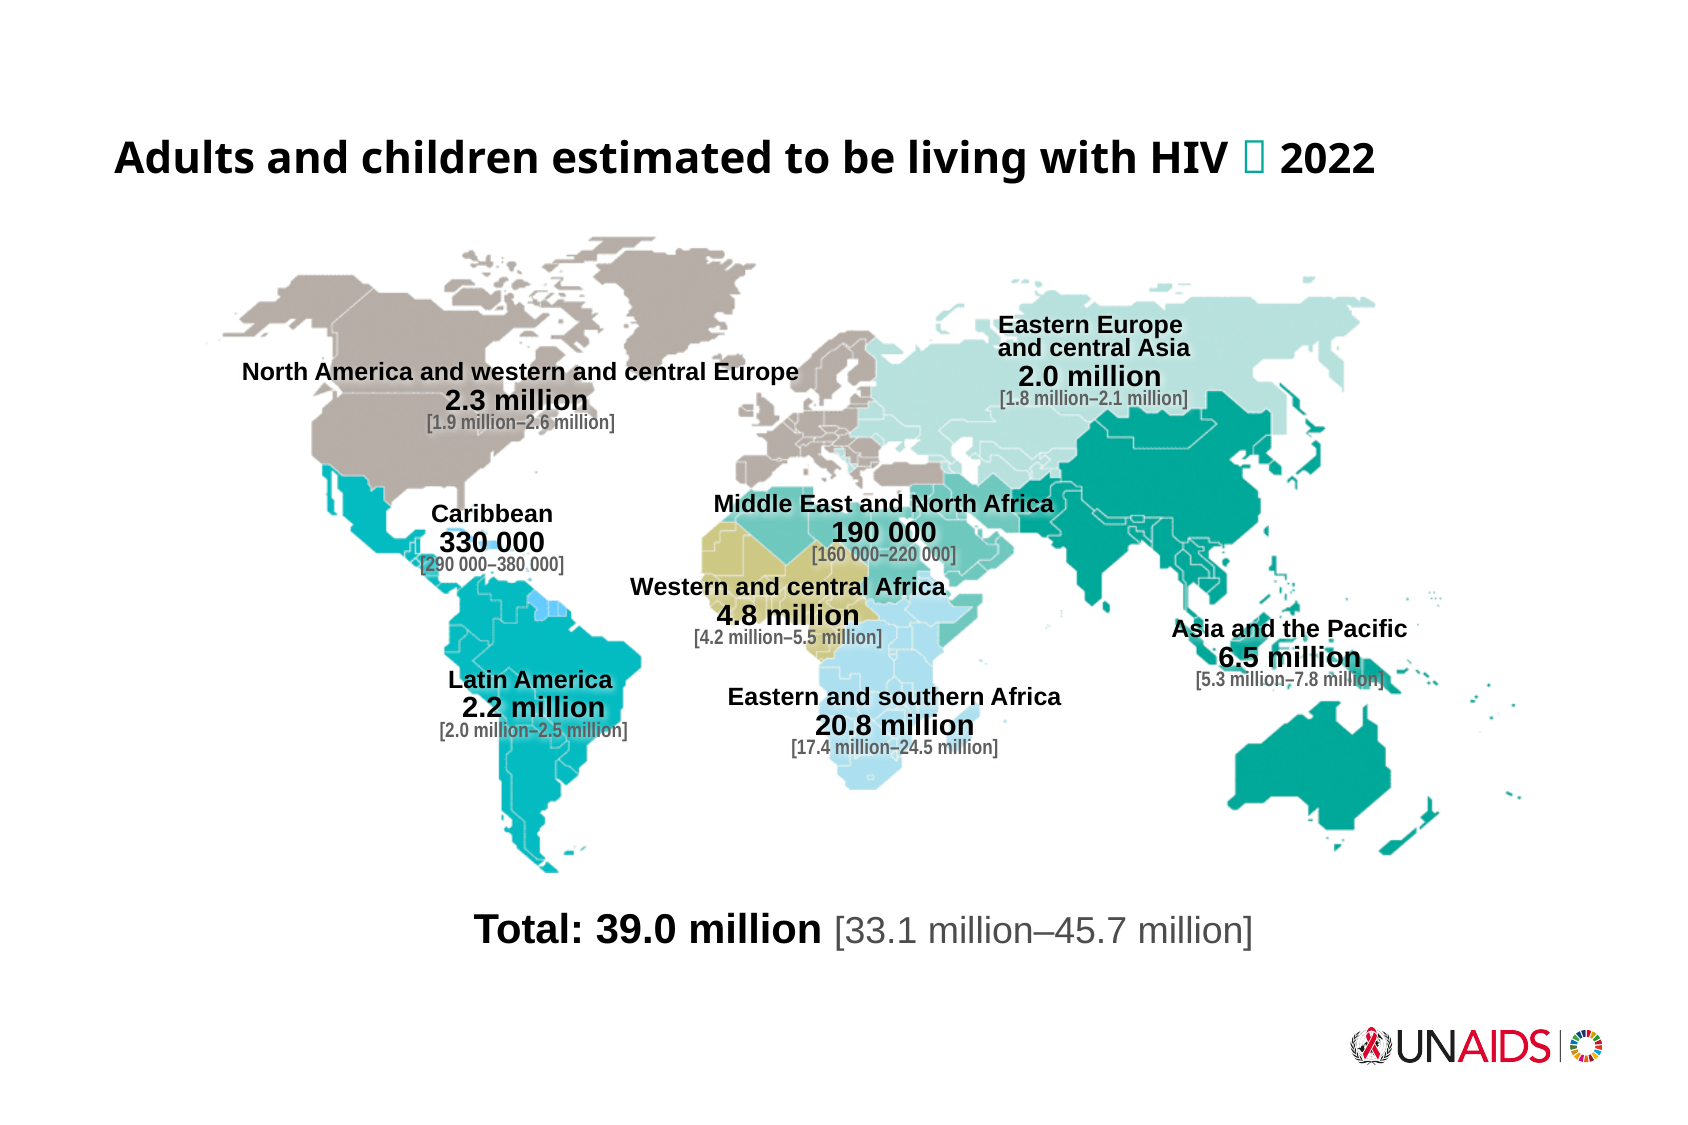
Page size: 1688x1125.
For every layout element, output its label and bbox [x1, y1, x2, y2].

picture [1349, 1027, 1603, 1066]
text_box [99, 119, 1673, 960]
